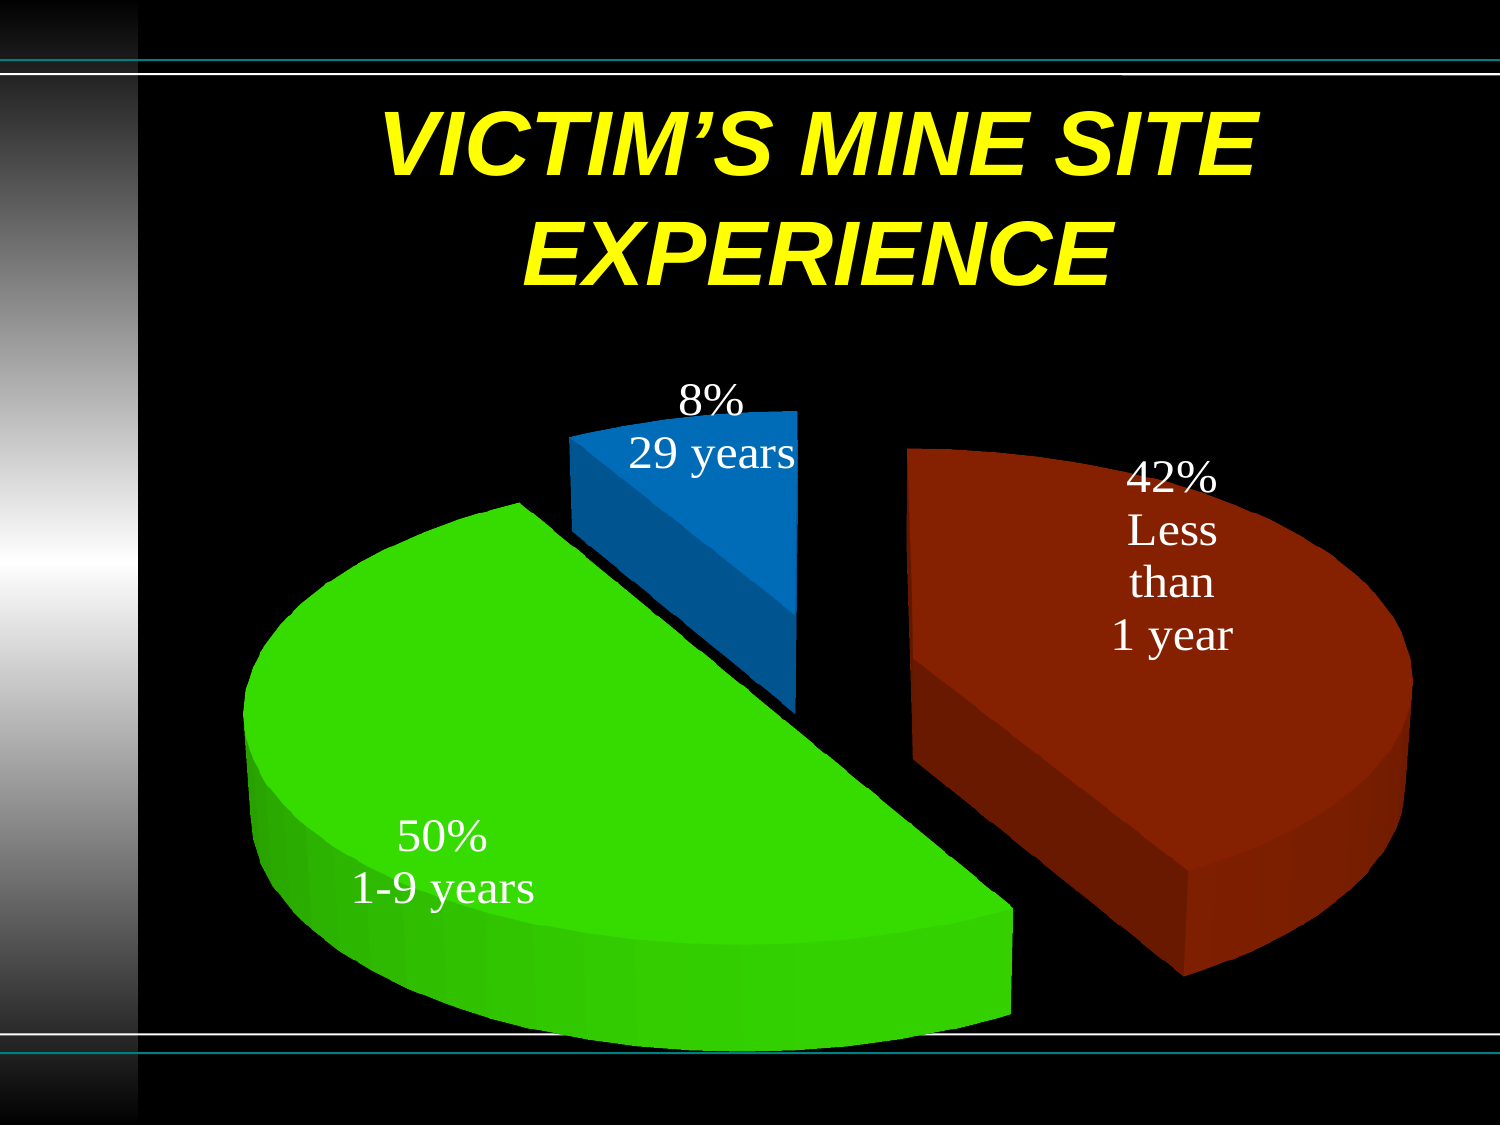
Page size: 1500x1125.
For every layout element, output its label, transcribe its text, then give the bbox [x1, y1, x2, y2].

title Victim’s Mine Site Experience [137, 99, 1500, 288]
chart [99, 312, 1500, 1125]
